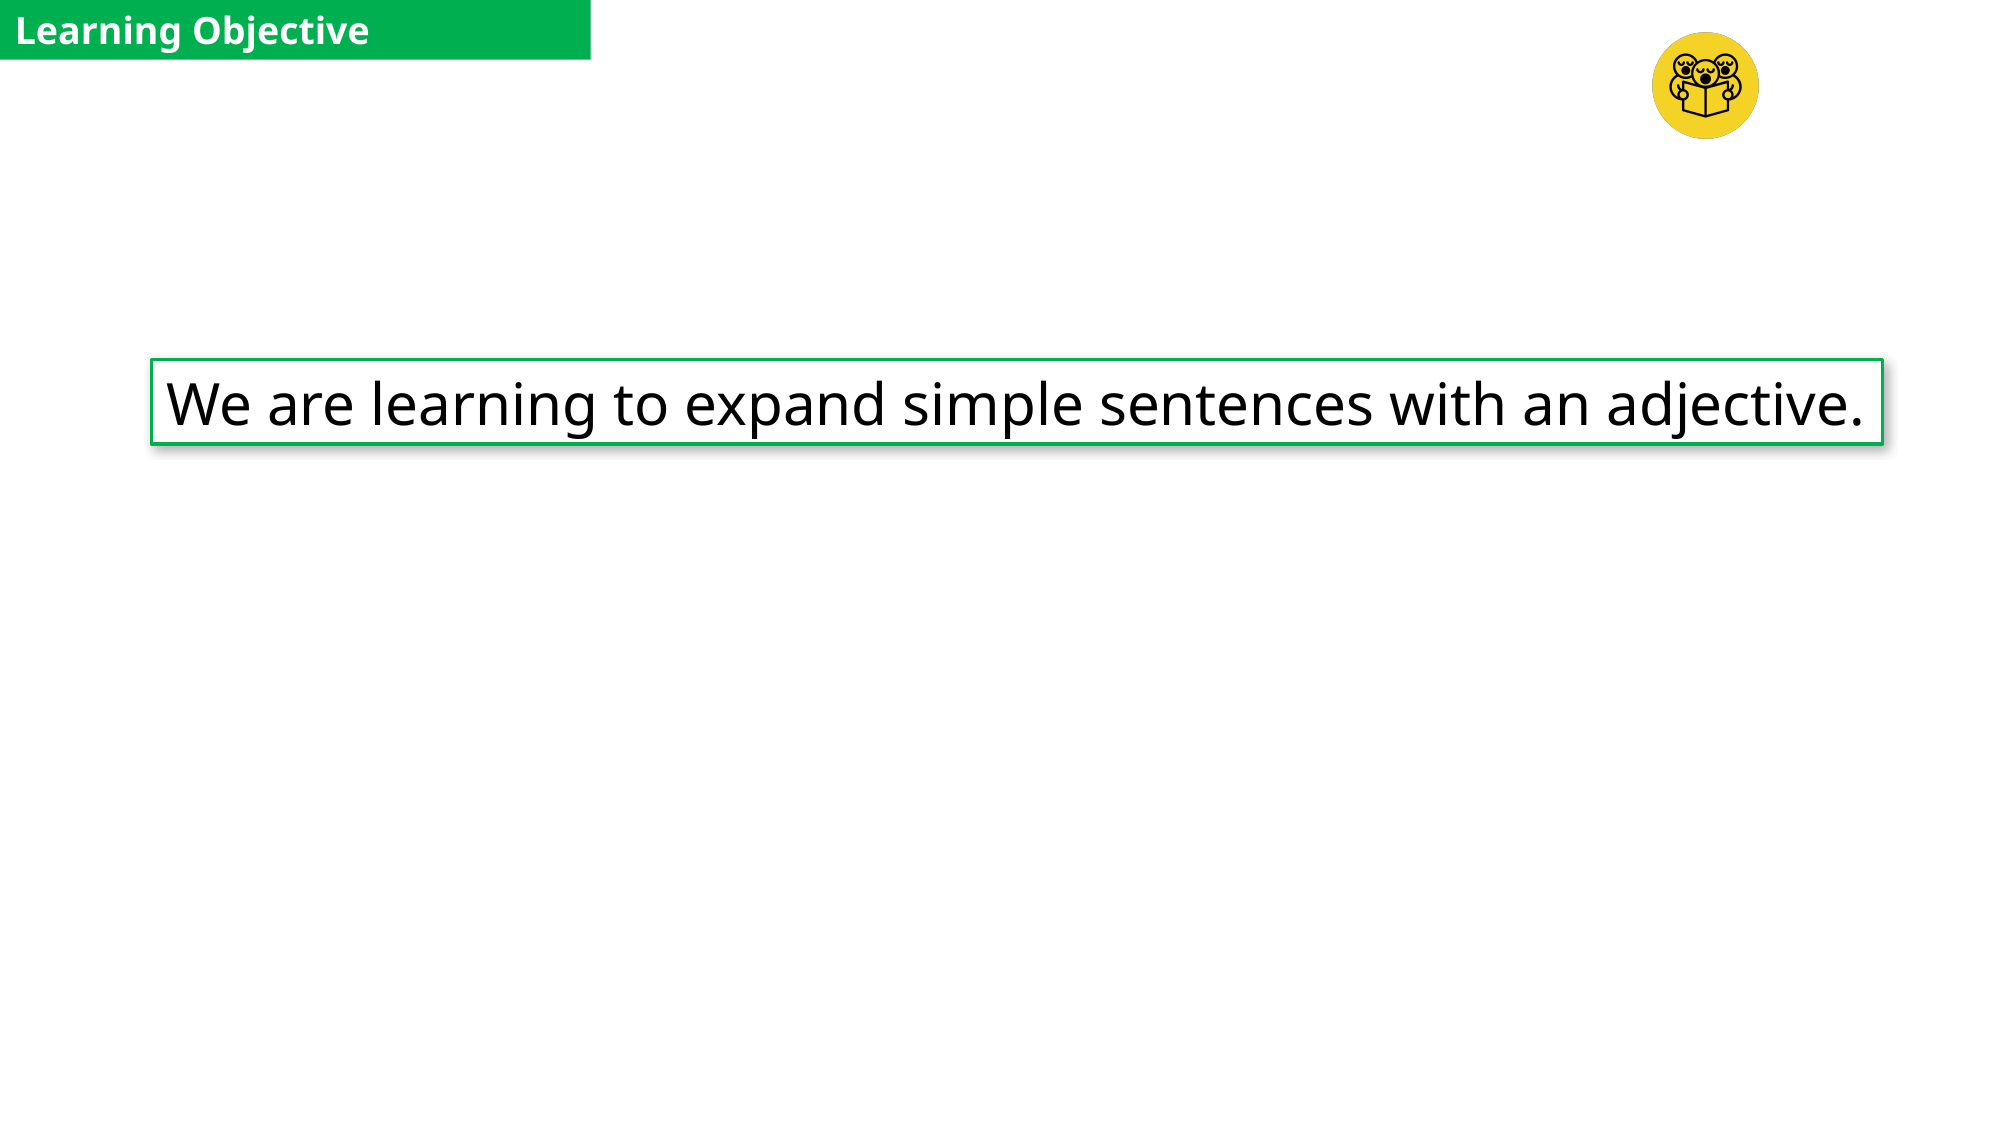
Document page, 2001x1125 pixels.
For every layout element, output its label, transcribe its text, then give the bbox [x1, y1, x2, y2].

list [1650, 30, 1761, 141]
text_box Learning Objective [0, 0, 591, 60]
text_box We are learning to expand simple sentences with an adjective. [151, 359, 1883, 445]
